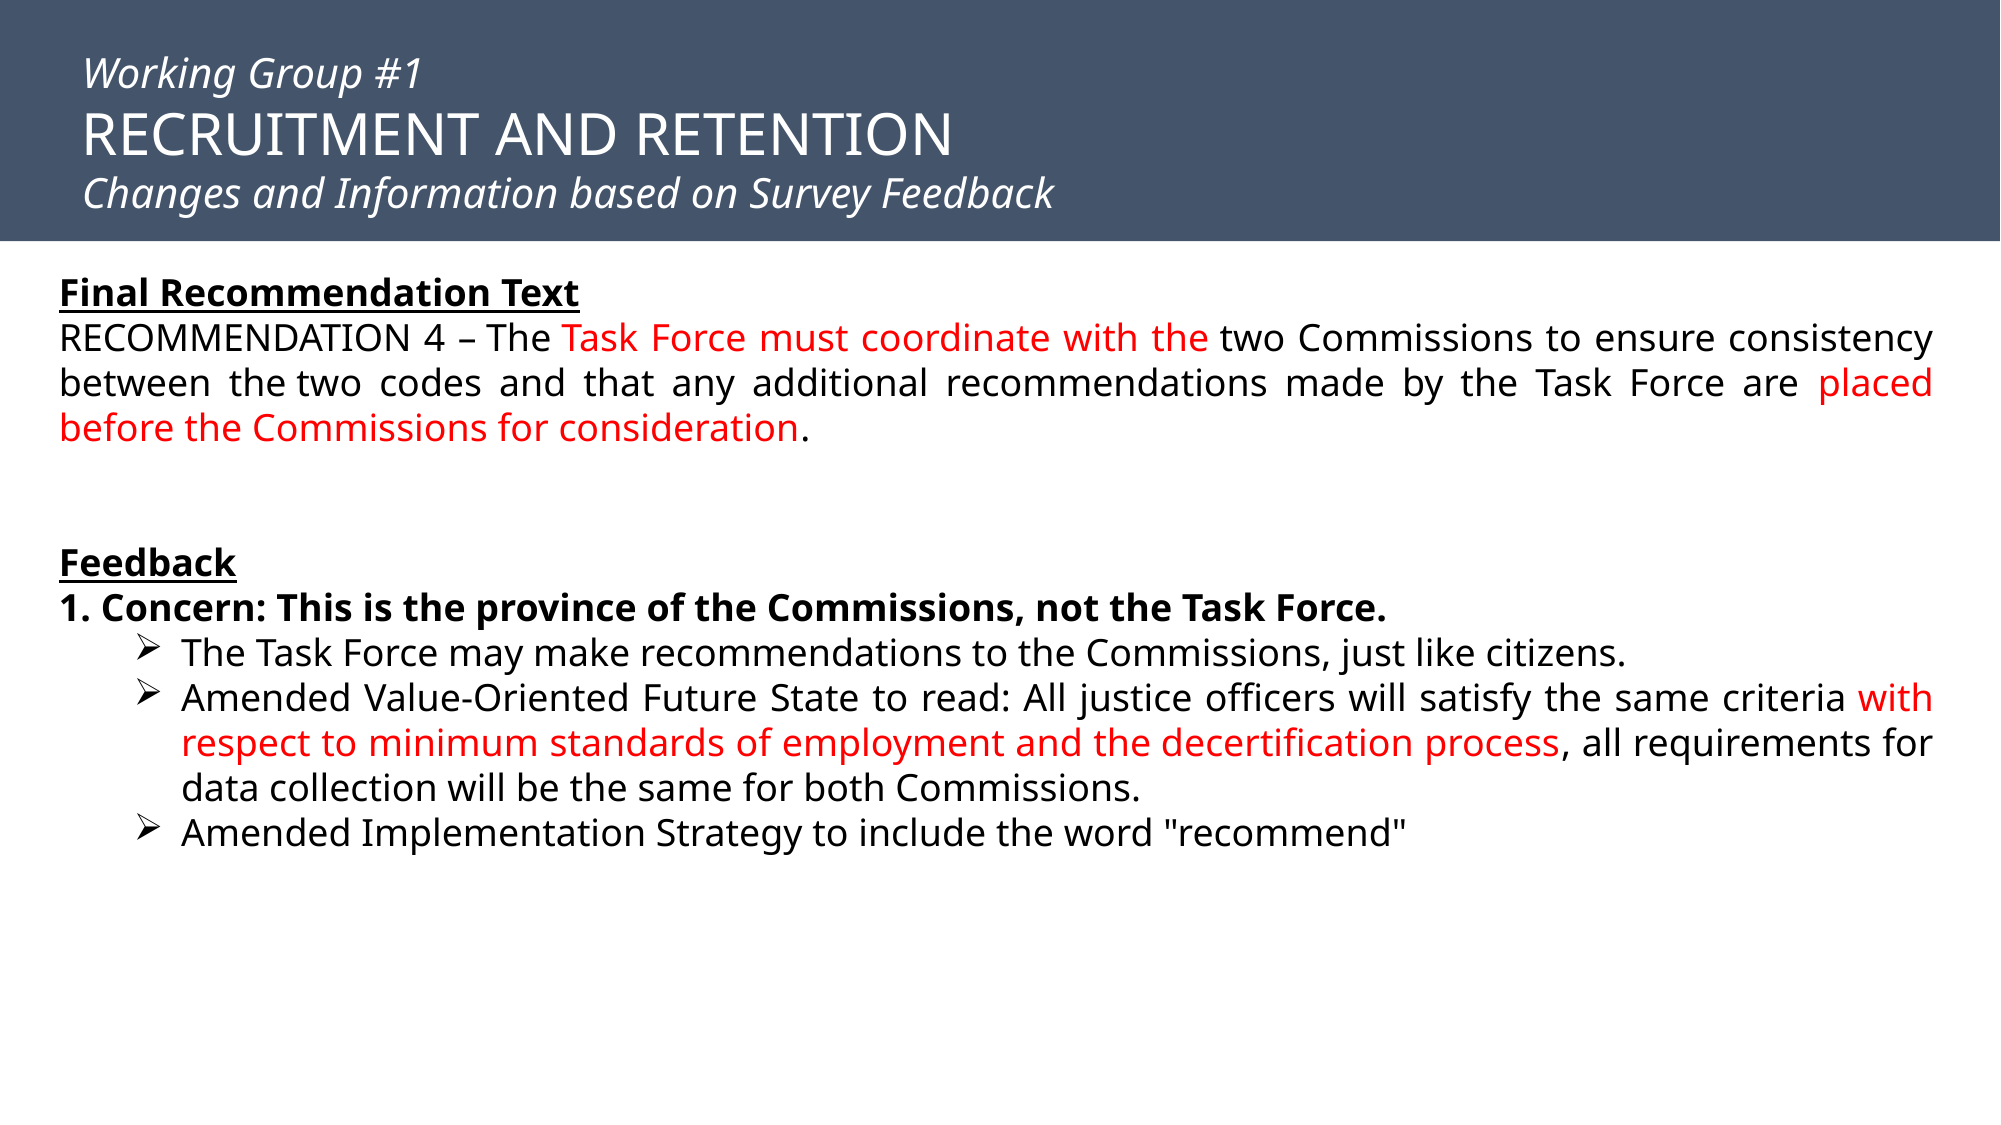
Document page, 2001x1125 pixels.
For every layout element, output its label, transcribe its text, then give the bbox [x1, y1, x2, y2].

text_box Final Recommendation Text RECOMMENDATION 4 – The Task Force must coordinate with the two Commissions to ensure consistency between the two codes and that any additional recommendations made by the Task Force are placed before the Commissions for consideration. Feedback 1. Concern: This is the province of the Commissions, not the Task Force. The Task Force may make recommendations to the Commissions, just like citizens. Amended Value-Oriented Future State to read: All justice officers will satisfy the same criteria with respect to minimum standards of employment and the decertification process, all requirements for data collection will be the same for both Commissions. Amended Implementation Strategy to include the word "recommend" [59, 269, 1934, 900]
text_box Working Group #1 RECRUITMENT AND RETENTION Changes and Information based on Survey Feedback [66, 39, 1071, 225]
text_box [0, 0, 2000, 242]
